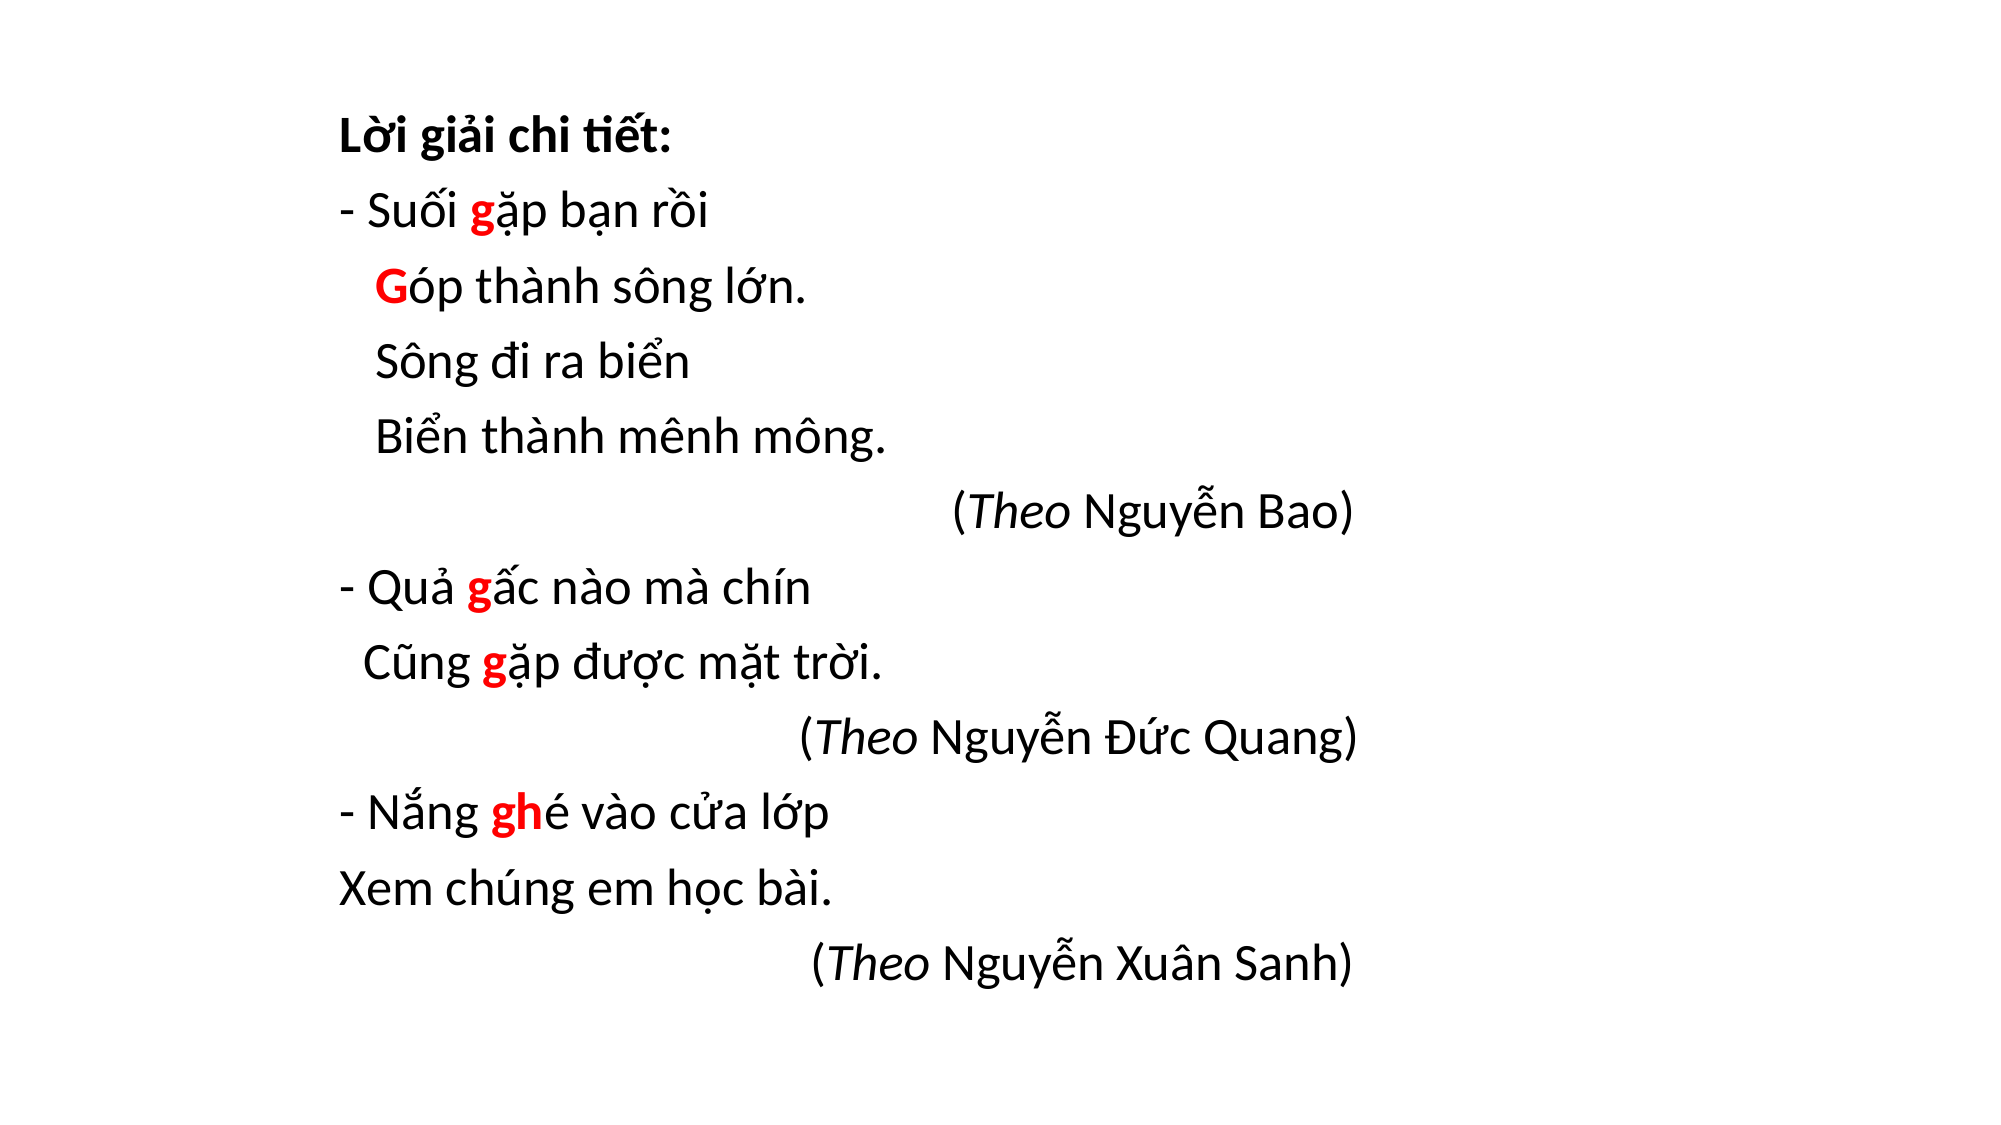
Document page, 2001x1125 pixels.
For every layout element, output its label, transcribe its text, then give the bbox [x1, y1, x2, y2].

list Lời giải chi tiết: - Suối gặp bạn rồi Góp thành sông lớn. Sông đi ra biển Biển thành mênh mông. (Theo Nguyễn Bao) - Quả gấc nào mà chín Cũng gặp được mặt trời. (Theo Nguyễn Đức Quang) - Nắng ghé vào cửa lớp Xem chúng em học bài. (Theo Nguyễn Xuân Sanh) [324, 99, 1675, 1005]
